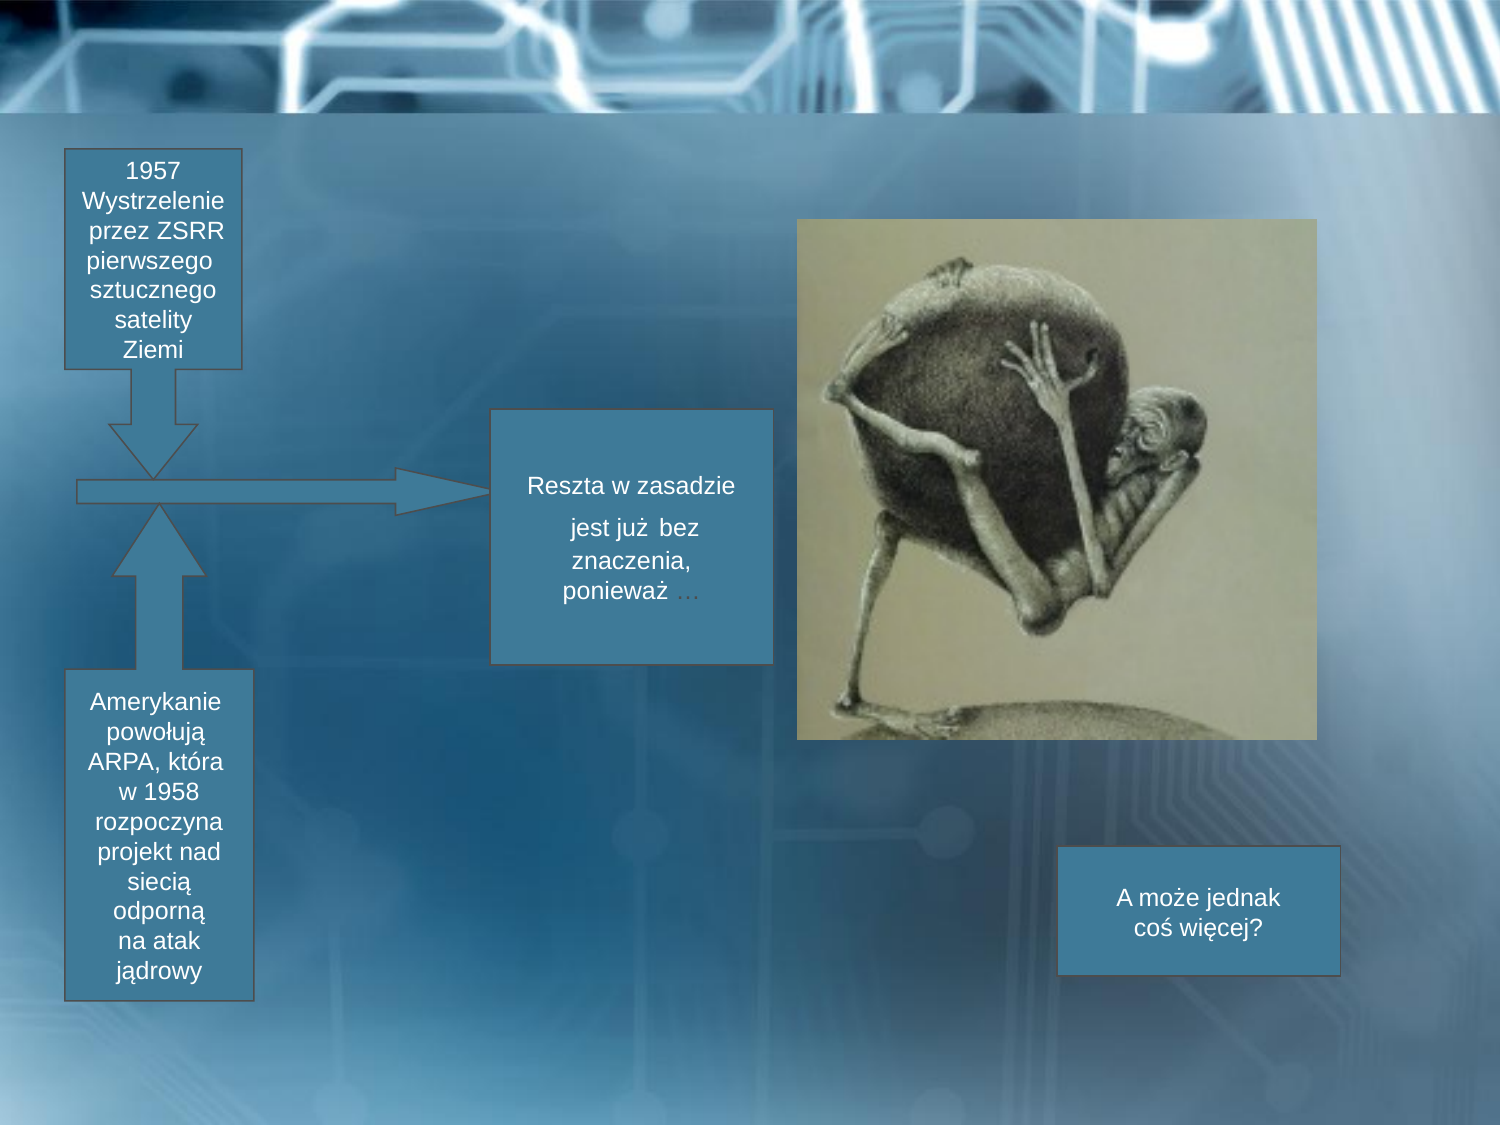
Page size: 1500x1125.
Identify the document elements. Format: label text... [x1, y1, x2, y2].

text_box [76, 467, 489, 516]
text_box 1957 Wystrzelenie przez ZSRR pierwszego sztucznego satelity Ziemi [64, 148, 242, 480]
text_box Reszta w zasadzie jest już bez znaczenia, ponieważ … [489, 408, 774, 665]
text_box Amerykanie powołują ARPA, która w 1958 rozpoczyna projekt nad siecią odporną na atak jądrowy [64, 503, 254, 1001]
text_box A może jednak coś więcej? [1056, 846, 1341, 976]
picture [0, 0, 1500, 1125]
